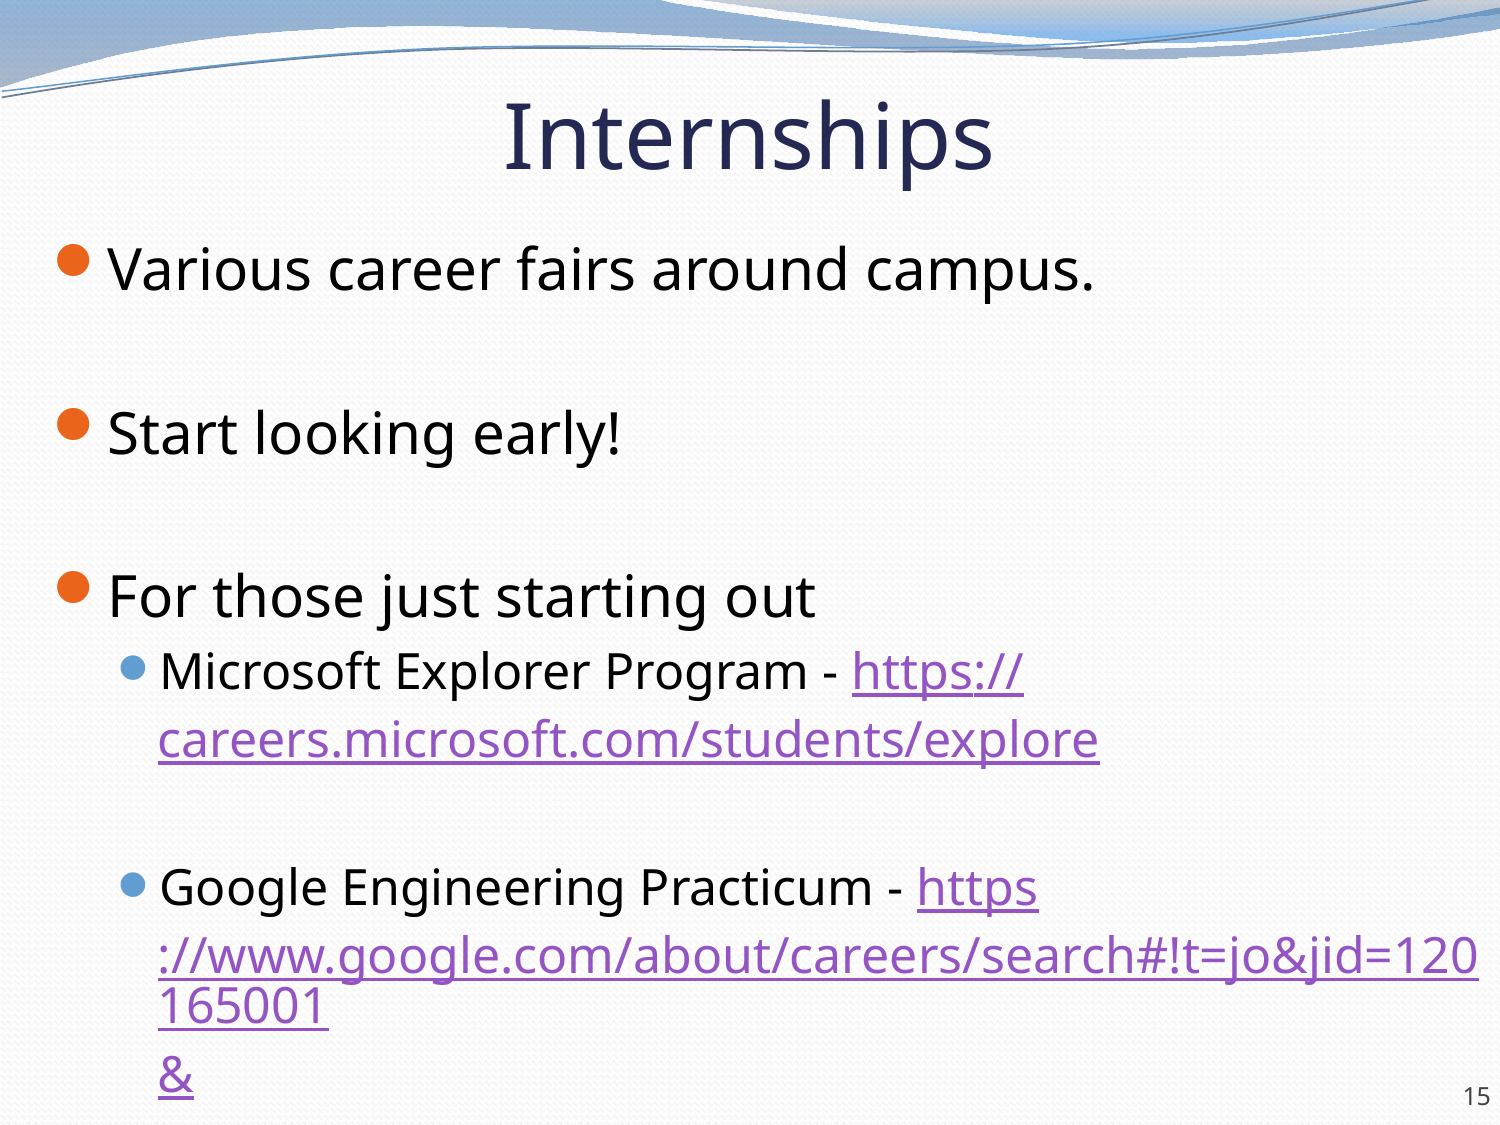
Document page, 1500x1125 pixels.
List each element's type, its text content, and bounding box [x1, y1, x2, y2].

list Various career fairs around campus. Start looking early! For those just starting out Microsoft Explorer Program - https://careers.microsoft.com/students/explore Google Engineering Practicum - https://www.google.com/about/careers/search#!t=jo&jid=120165001& [37, 224, 1500, 1075]
title Internships [75, 72, 1425, 188]
